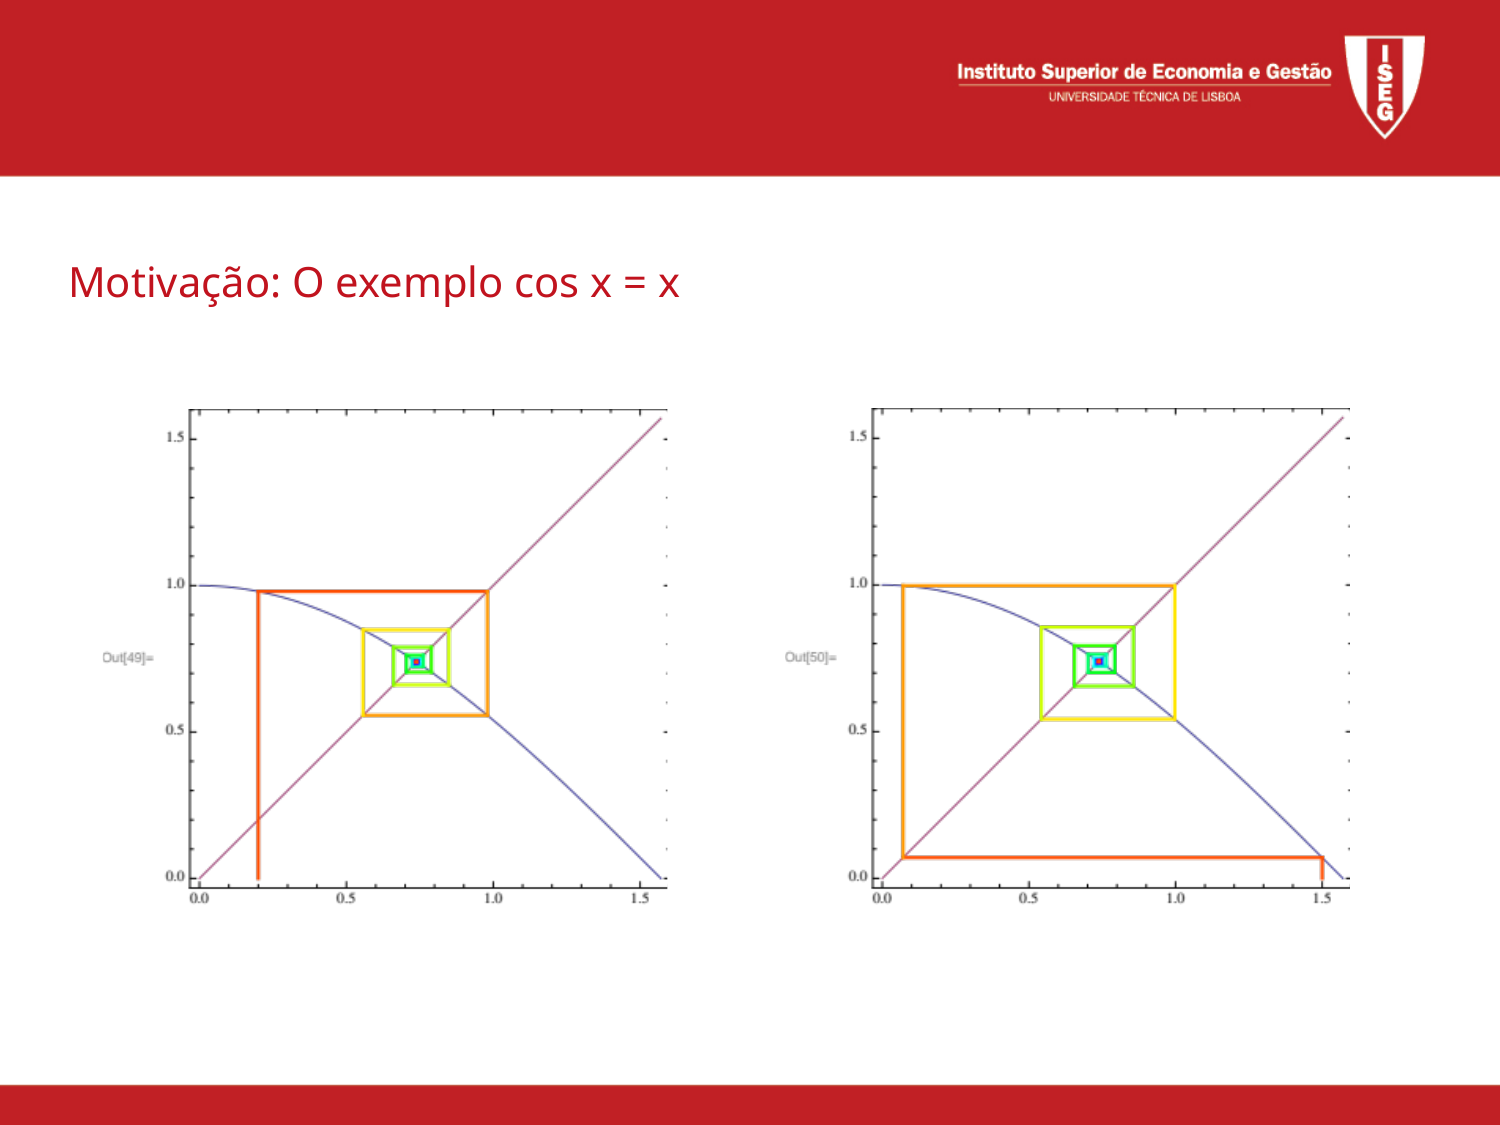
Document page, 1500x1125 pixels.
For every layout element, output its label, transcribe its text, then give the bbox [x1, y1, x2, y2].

list Motivação: O exemplo cos x = x [53, 208, 809, 314]
picture [0, 0, 1500, 1125]
